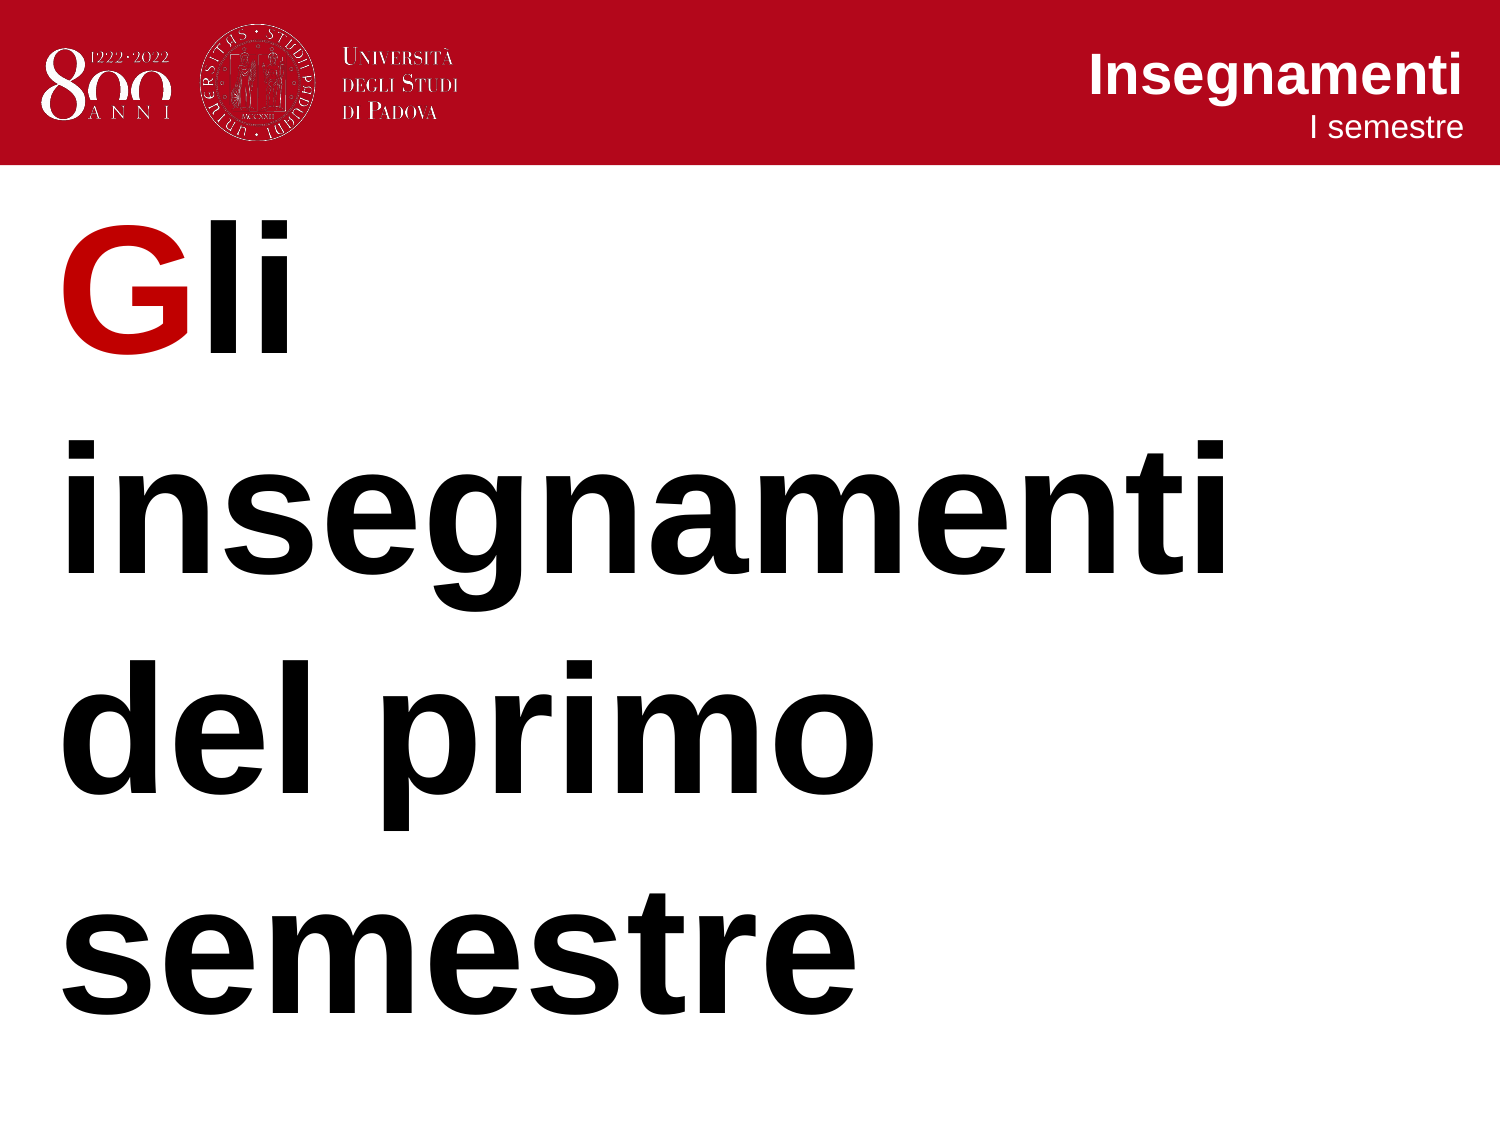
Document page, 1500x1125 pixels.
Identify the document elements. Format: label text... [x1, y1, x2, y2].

text_box Insegnamenti I semestre [679, 0, 1500, 166]
text_box Gli insegnamenti del primo semestre [41, 163, 1436, 1058]
picture [41, 24, 457, 141]
